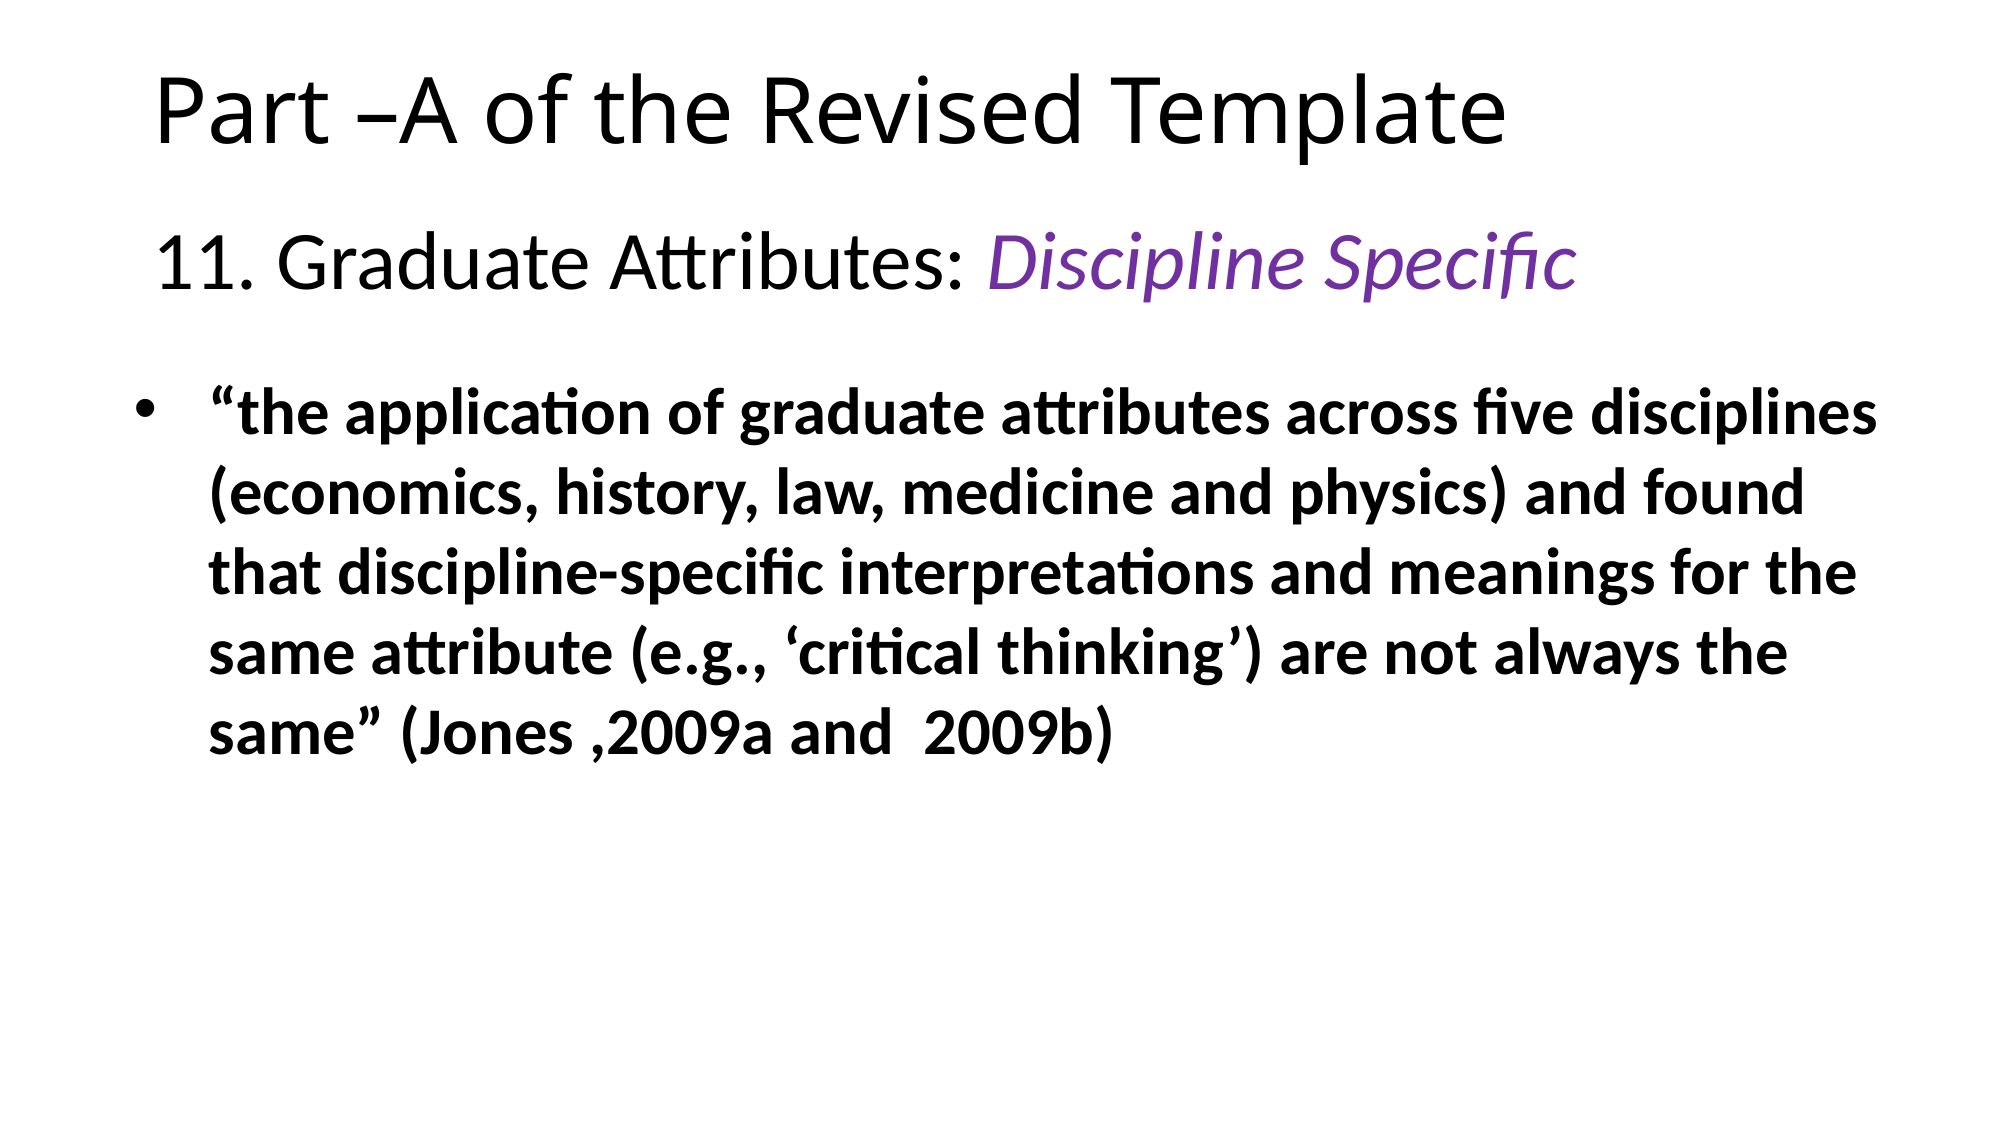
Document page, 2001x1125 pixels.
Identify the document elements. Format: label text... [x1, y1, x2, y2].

title Part –A of the Revised Template [137, 59, 1863, 210]
text_box “the application of graduate attributes across five disciplines (economics, history, law, medicine and physics) and found that discipline-specific interpretations and meanings for the same attribute (e.g., ‘critical thinking’) are not always the same” (Jones ,2009a and 2009b) [118, 360, 1919, 820]
list 11. Graduate Attributes: Discipline Specific [137, 210, 1863, 332]
